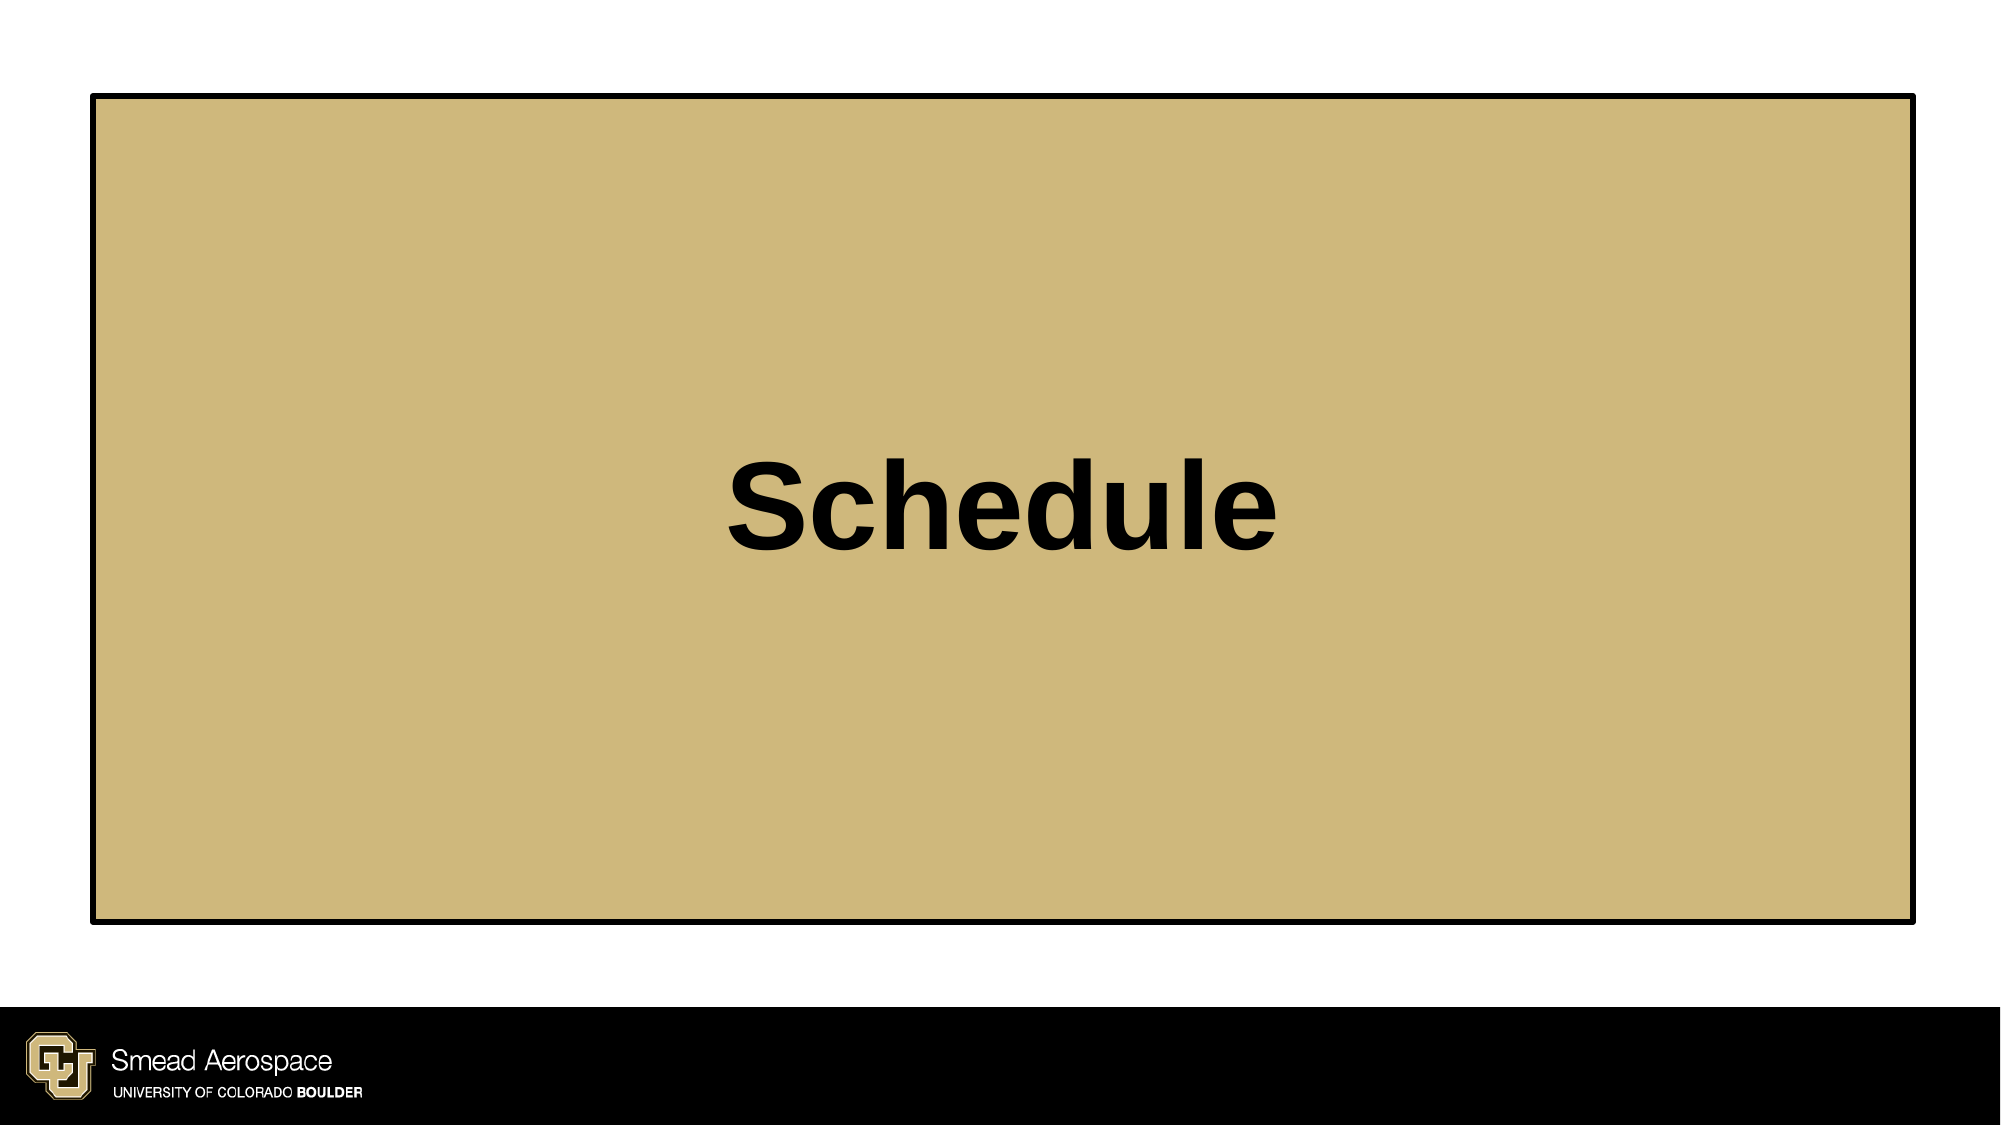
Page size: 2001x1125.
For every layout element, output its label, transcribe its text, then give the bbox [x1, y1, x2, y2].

picture [26, 1032, 362, 1100]
title Schedule [186, 96, 1820, 922]
